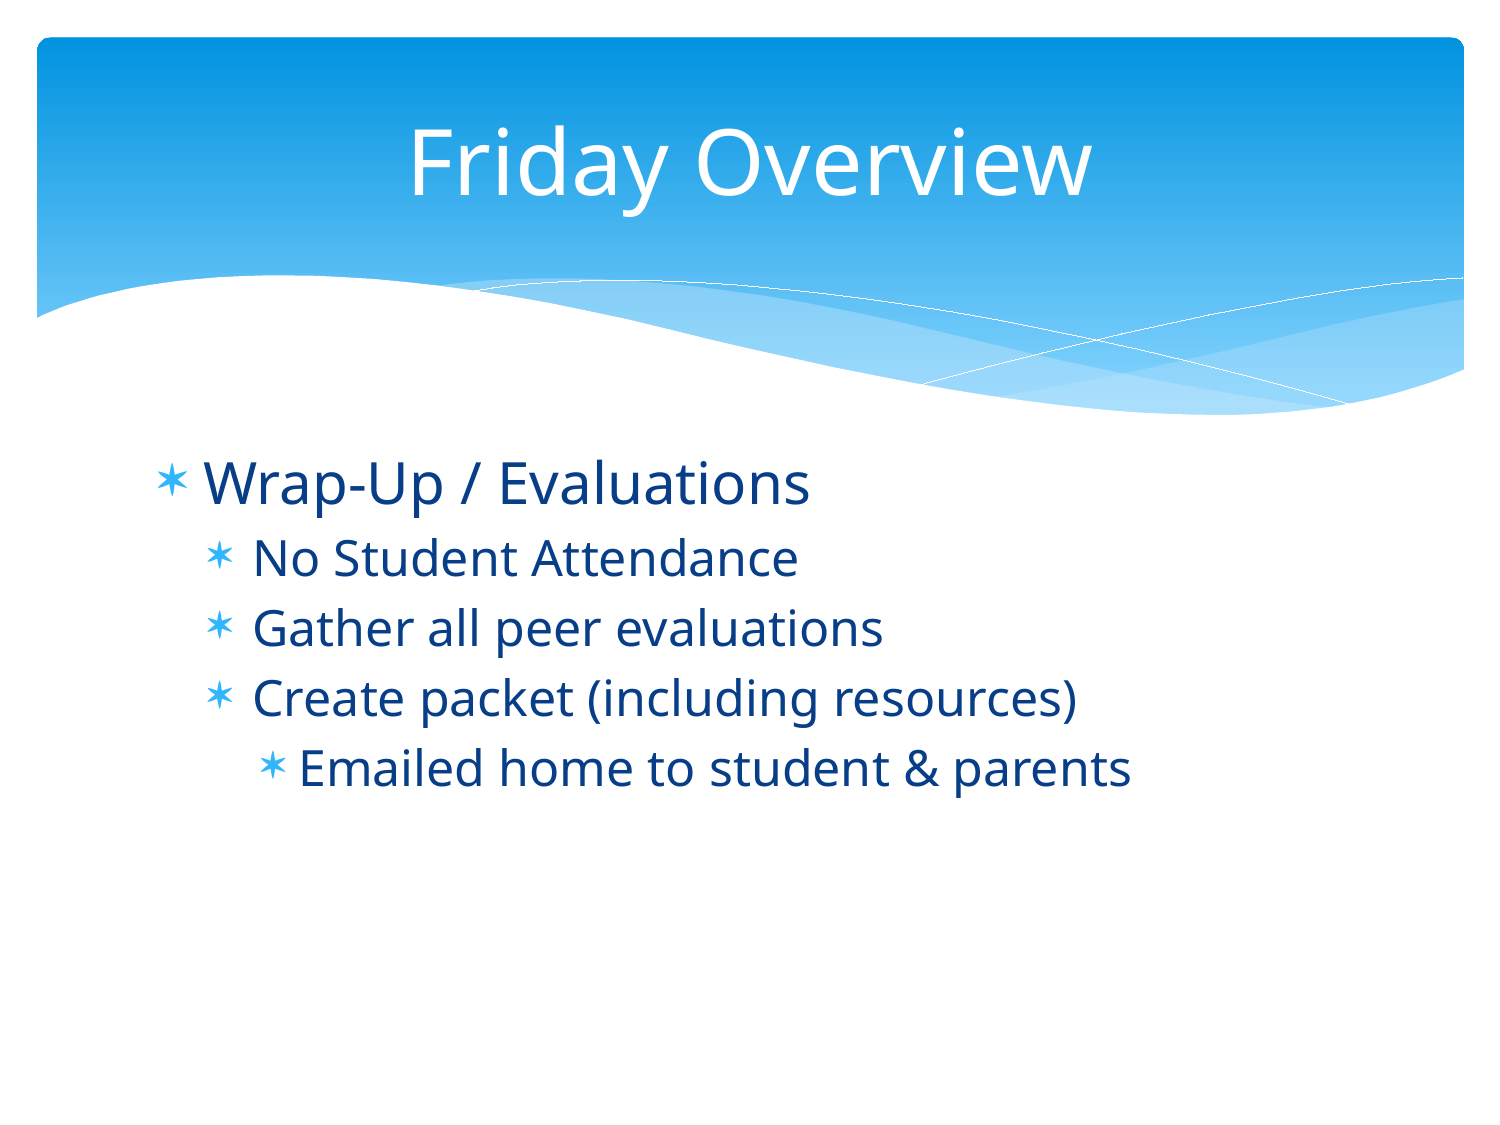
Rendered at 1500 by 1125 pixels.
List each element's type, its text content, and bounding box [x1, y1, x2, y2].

list Wrap-Up / Evaluations No Student Attendance Gather all peer evaluations Create packet (including resources) Emailed home to student & parents [143, 438, 1359, 1005]
title Friday Overview [75, 55, 1425, 261]
